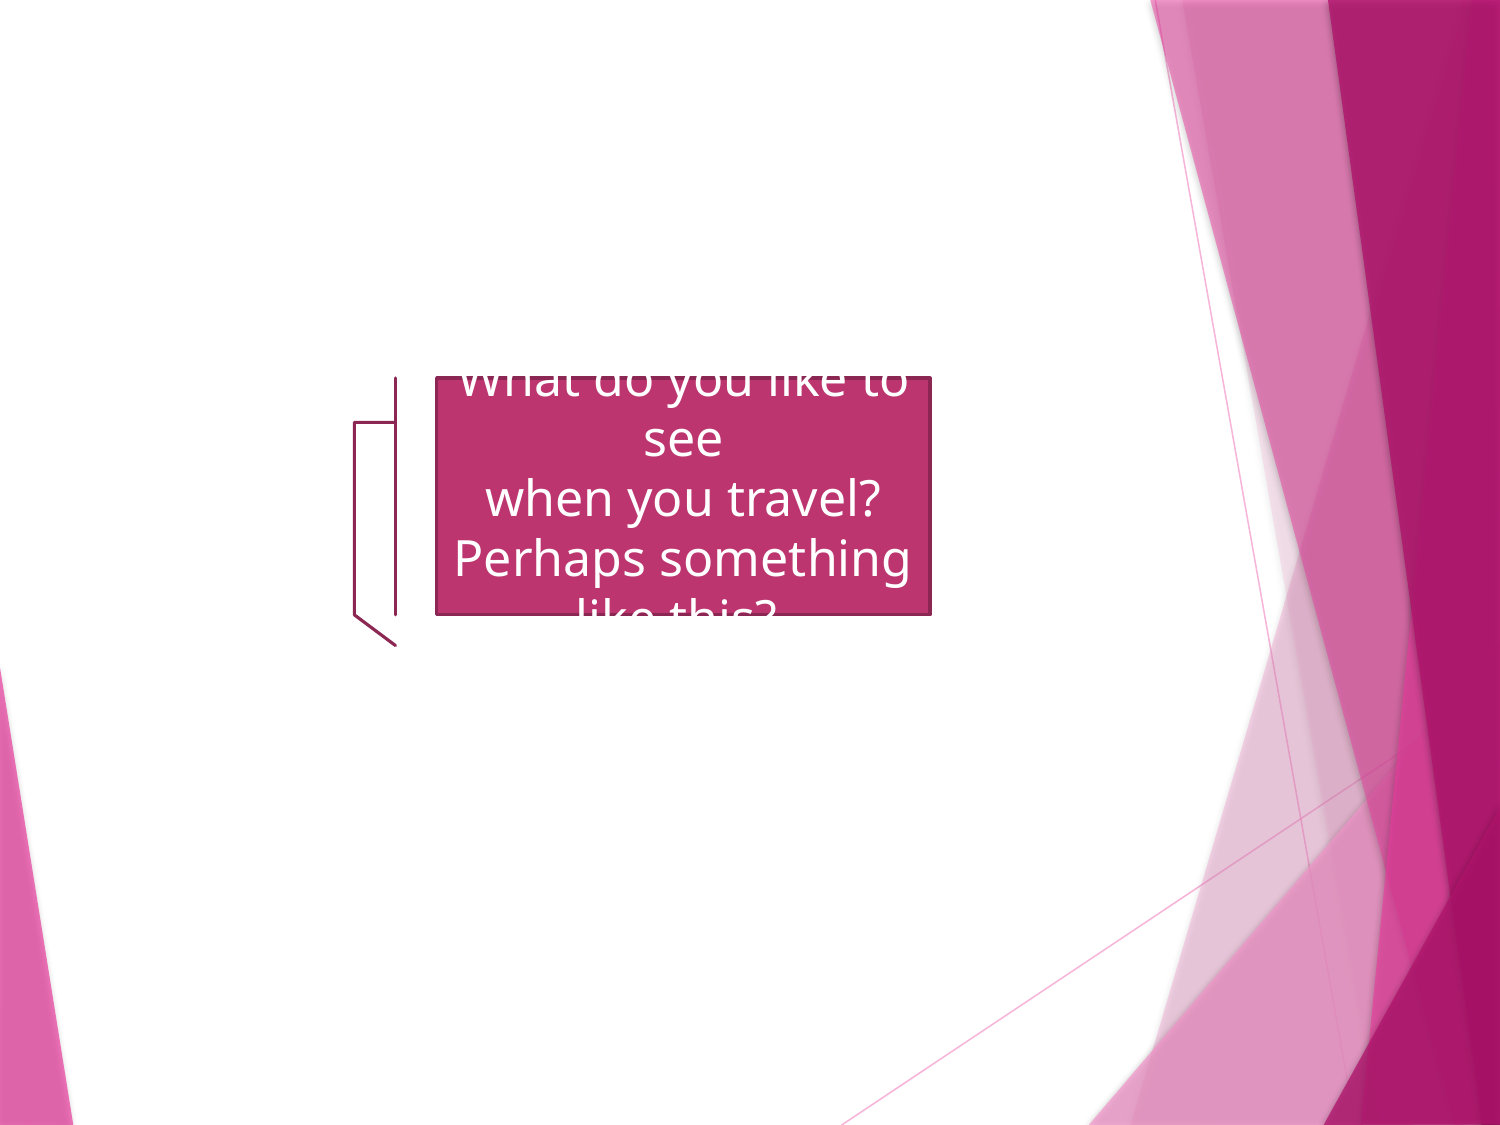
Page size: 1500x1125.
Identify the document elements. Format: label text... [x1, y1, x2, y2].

text_box What do you like to see when you travel? Perhaps something like this? [352, 376, 398, 647]
text_box What do you like to see when you travel? Perhaps something like this? [435, 376, 932, 616]
